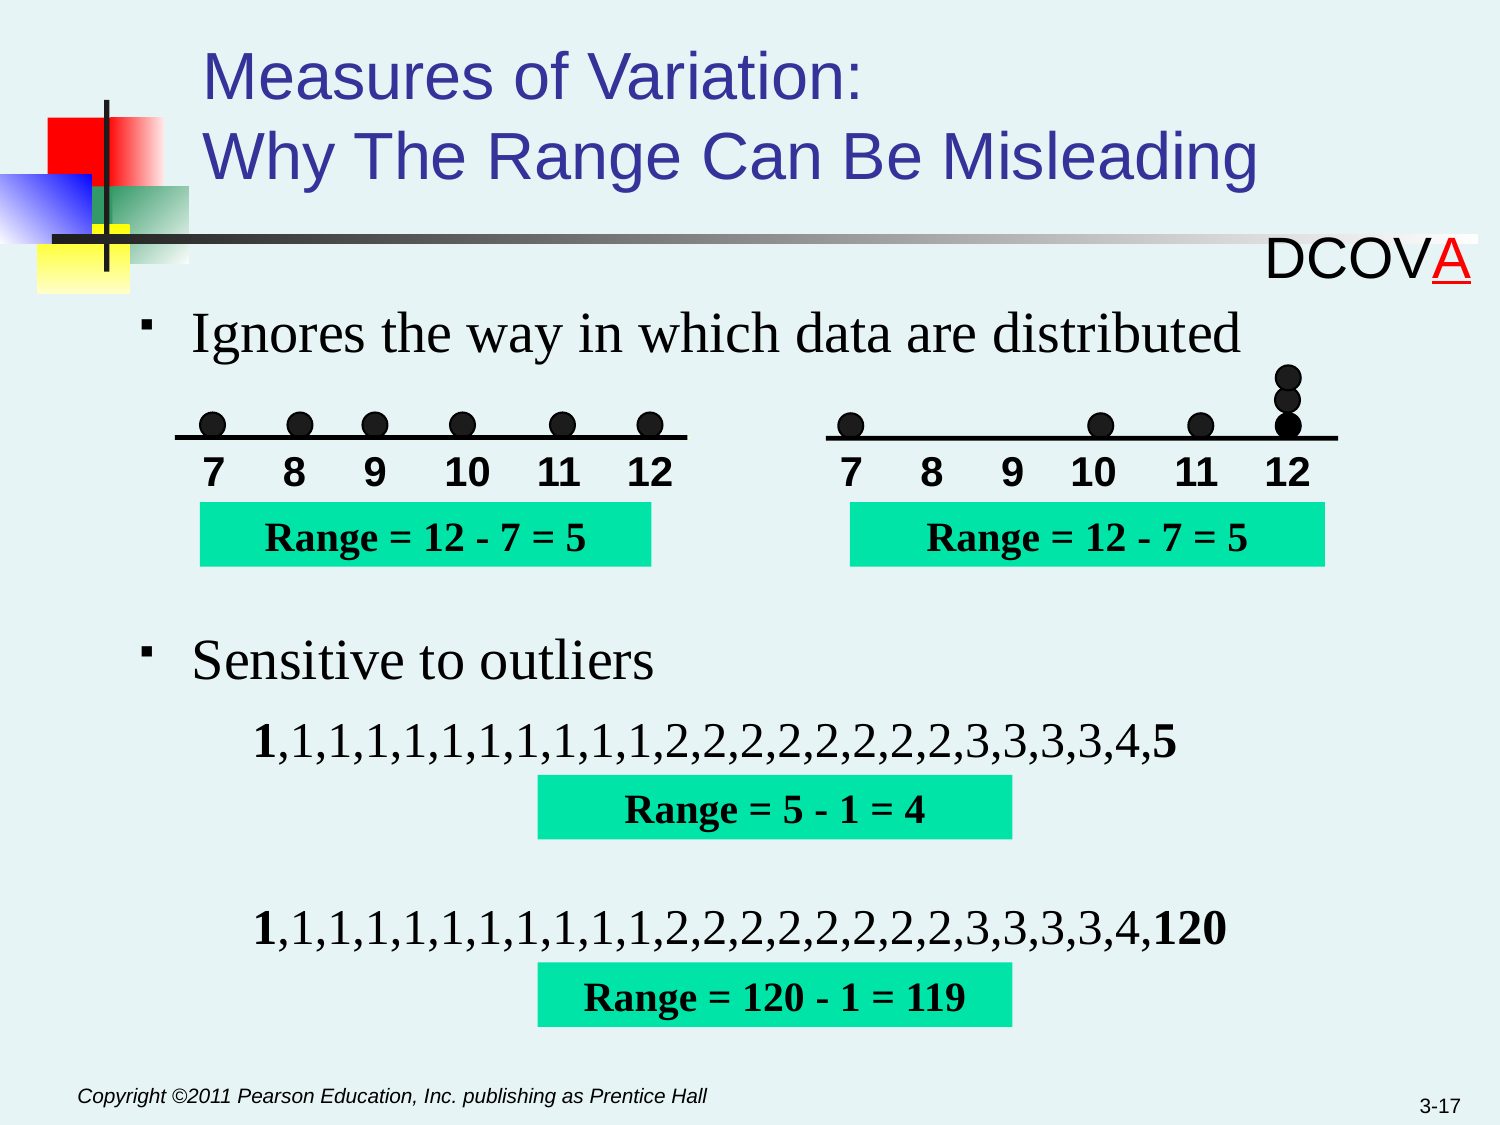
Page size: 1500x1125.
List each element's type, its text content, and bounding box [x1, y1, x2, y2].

text_box [1275, 389, 1300, 413]
footer Copyright ©2011 Pearson Education, Inc. publishing as Prentice Hall [62, 1074, 963, 1125]
text_box Range = 5 - 1 = 4 [537, 774, 1013, 840]
title Measures of Variation: Why The Range Can Be Misleading [188, 37, 1401, 201]
text_box DCOVA [1249, 212, 1486, 298]
text_box [637, 412, 663, 437]
text_box 1,1,1,1,1,1,1,1,1,1,1,2,2,2,2,2,2,2,2,3,3,3,3,4,5 [87, 699, 1438, 775]
text_box [1275, 365, 1301, 391]
text_box [362, 412, 388, 437]
text_box [838, 413, 864, 438]
text_box [1275, 413, 1301, 438]
slide_number 3-17 [1124, 1071, 1476, 1125]
text_box [1088, 413, 1114, 438]
list Ignores the way in which data are distributed Sensitive to outliers [124, 287, 1451, 963]
text_box [200, 412, 226, 437]
text_box [850, 477, 1242, 502]
text_box [1188, 413, 1214, 438]
text_box 1,1,1,1,1,1,1,1,1,1,1,2,2,2,2,2,2,2,2,3,3,3,3,4,120 [87, 887, 1438, 963]
text_box [287, 412, 313, 437]
text_box [450, 412, 475, 437]
text_box [549, 412, 575, 437]
text_box Range = 12 - 7 = 5 [849, 502, 1325, 567]
text_box Range = 12 - 7 = 5 [199, 502, 652, 567]
text_box 7 8 9 10 11 12 [187, 437, 725, 502]
text_box Range = 120 - 1 = 119 [537, 962, 1013, 1027]
text_box 7 8 9 10 11 12 [825, 437, 1388, 502]
